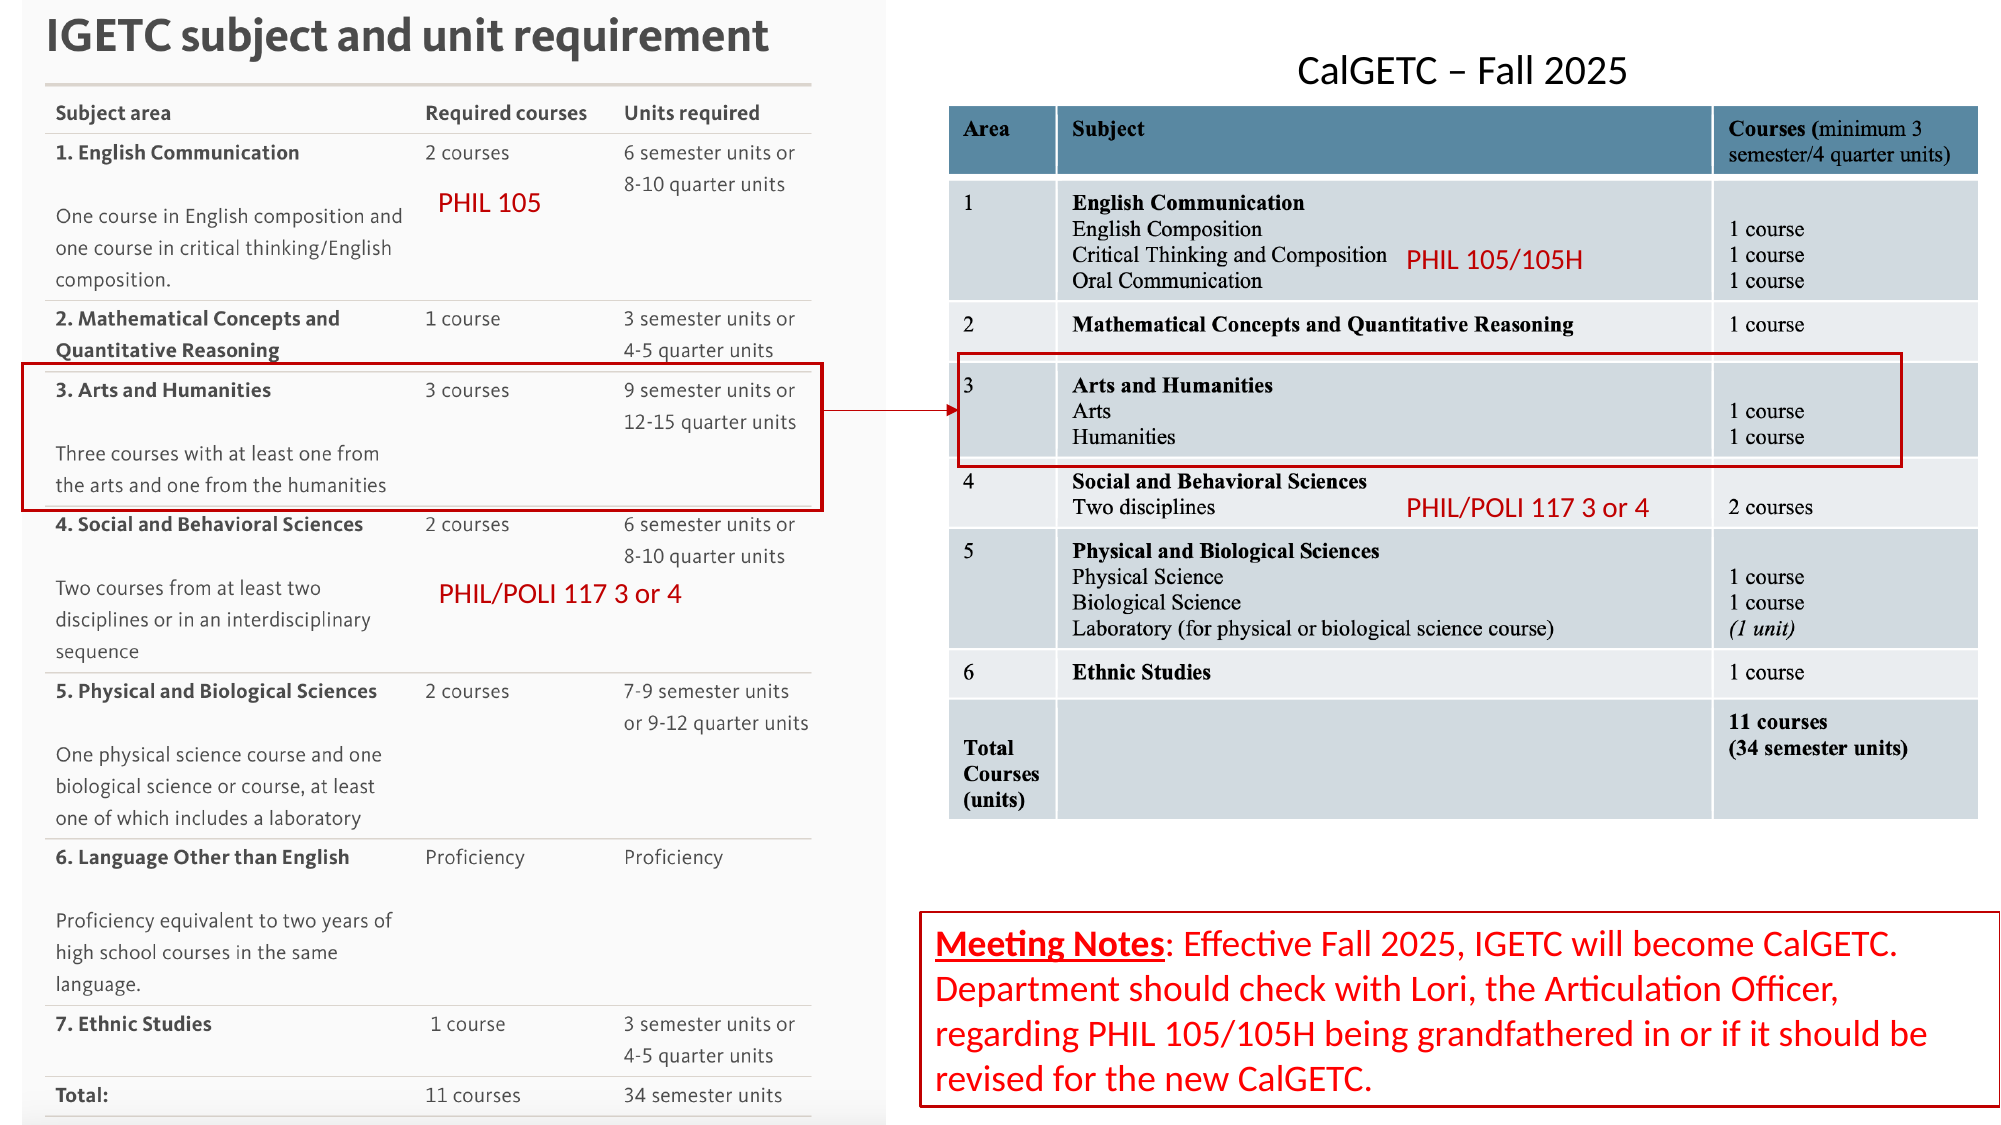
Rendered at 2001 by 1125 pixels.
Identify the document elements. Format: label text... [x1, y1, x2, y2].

text_box Meeting Notes: Effective Fall 2025, IGETC will become CalGETC. Department should check with Lori, the Articulation Officer, regarding PHIL 105/105H being grandfathered in or if it should be revised for the new CalGETC. [920, 911, 2000, 1107]
text_box CalGETC – Fall 2025 [1282, 35, 1644, 101]
picture [22, 0, 886, 1125]
picture [949, 106, 1978, 819]
